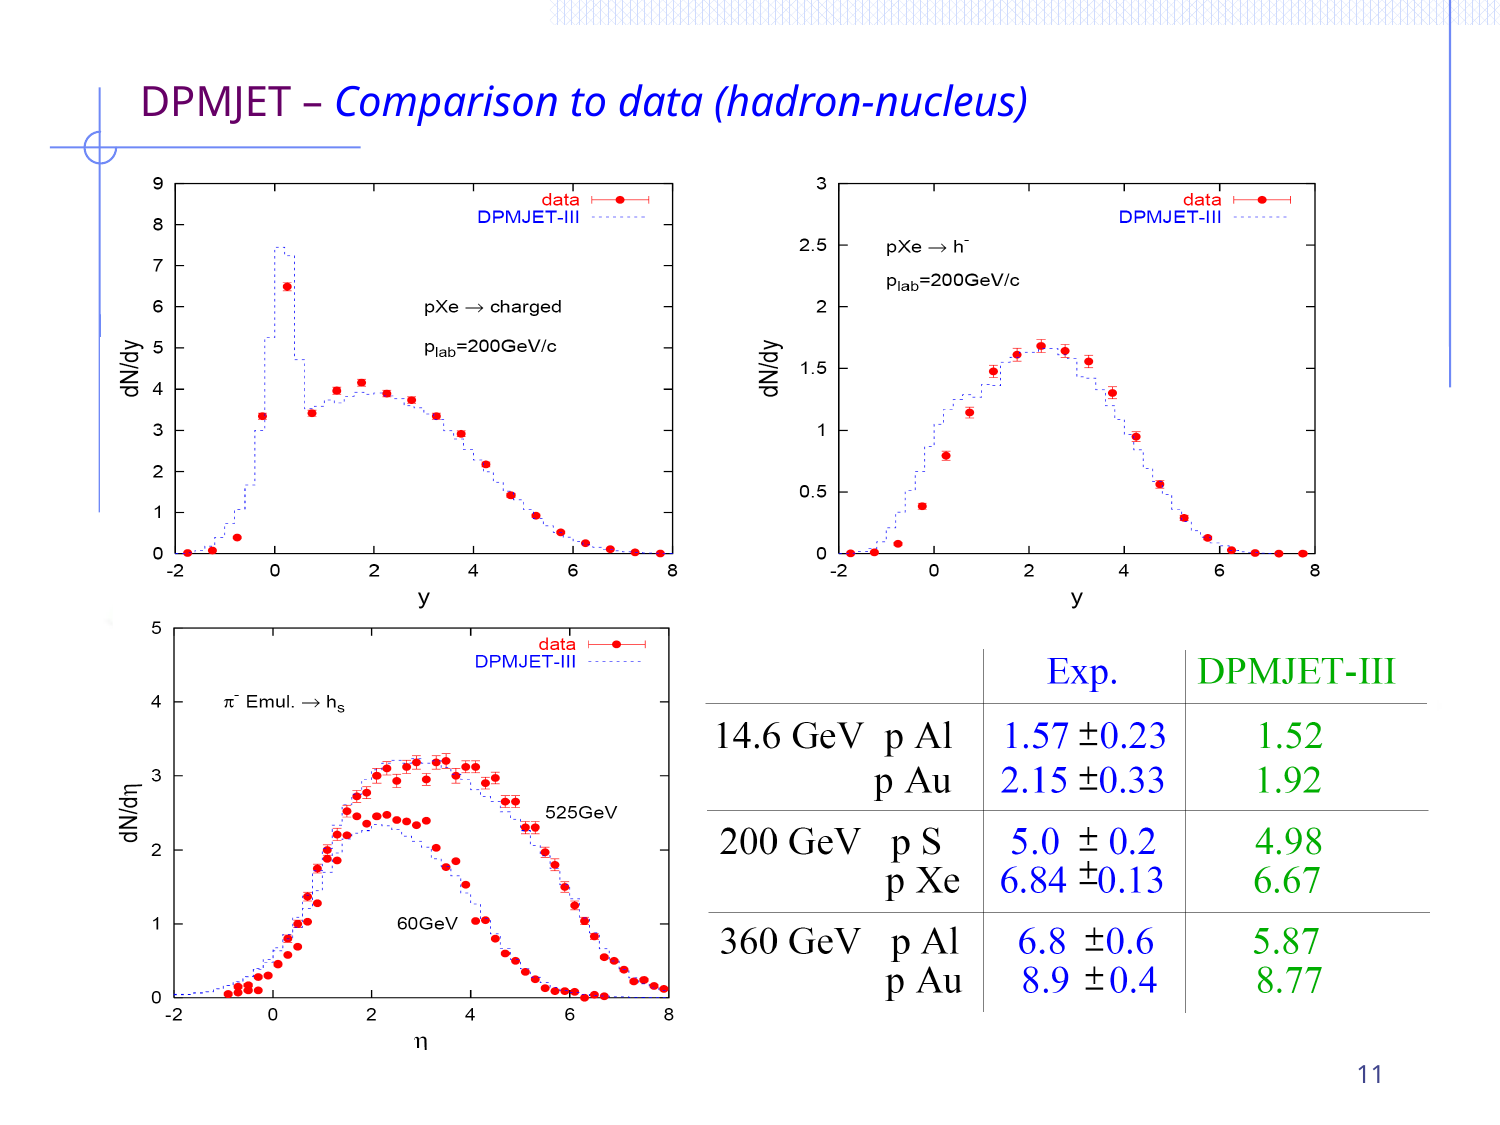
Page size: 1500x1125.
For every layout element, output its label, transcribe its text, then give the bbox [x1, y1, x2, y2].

text_box DPMJET – Comparison to data (hadron-nucleus) [124, 24, 1475, 175]
slide_number 11 [1137, 1060, 1401, 1101]
picture [100, 168, 1447, 1051]
